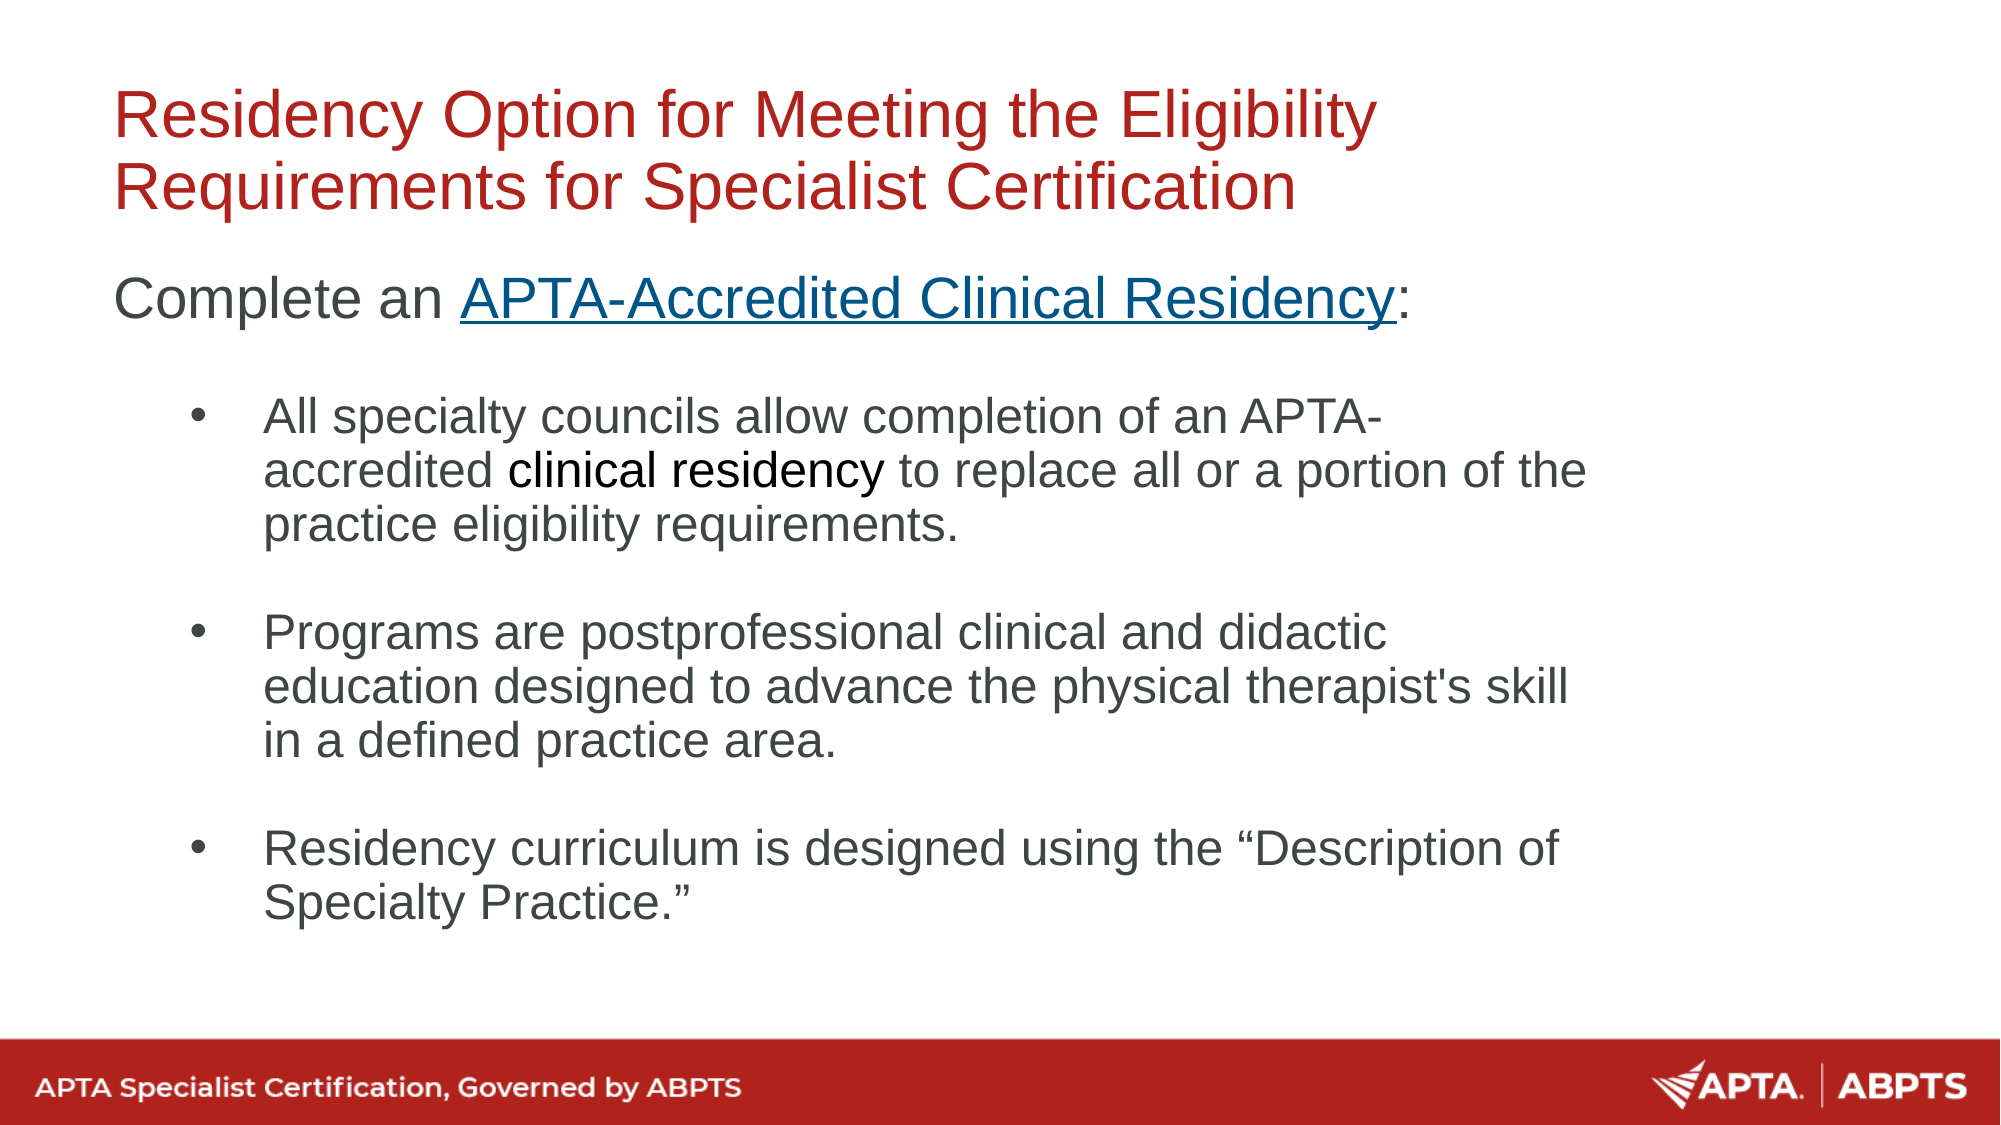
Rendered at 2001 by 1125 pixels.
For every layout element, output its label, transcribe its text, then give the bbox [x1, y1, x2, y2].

title Residency Option for Meeting the Eligibility Requirements for Specialist Certification [113, 80, 1689, 244]
list Complete an APTA-Accredited Clinical Residency: All specialty councils allow completion of an APTA-accredited clinical residency to replace all or a portion of the practice eligibility requirements. Programs are postprofessional clinical and didactic education designed to advance the physical therapist's skill in a defined practice area. Residency curriculum is designed using the “Description of Specialty Practice.” [113, 267, 1614, 981]
picture [0, 1032, 2000, 1125]
